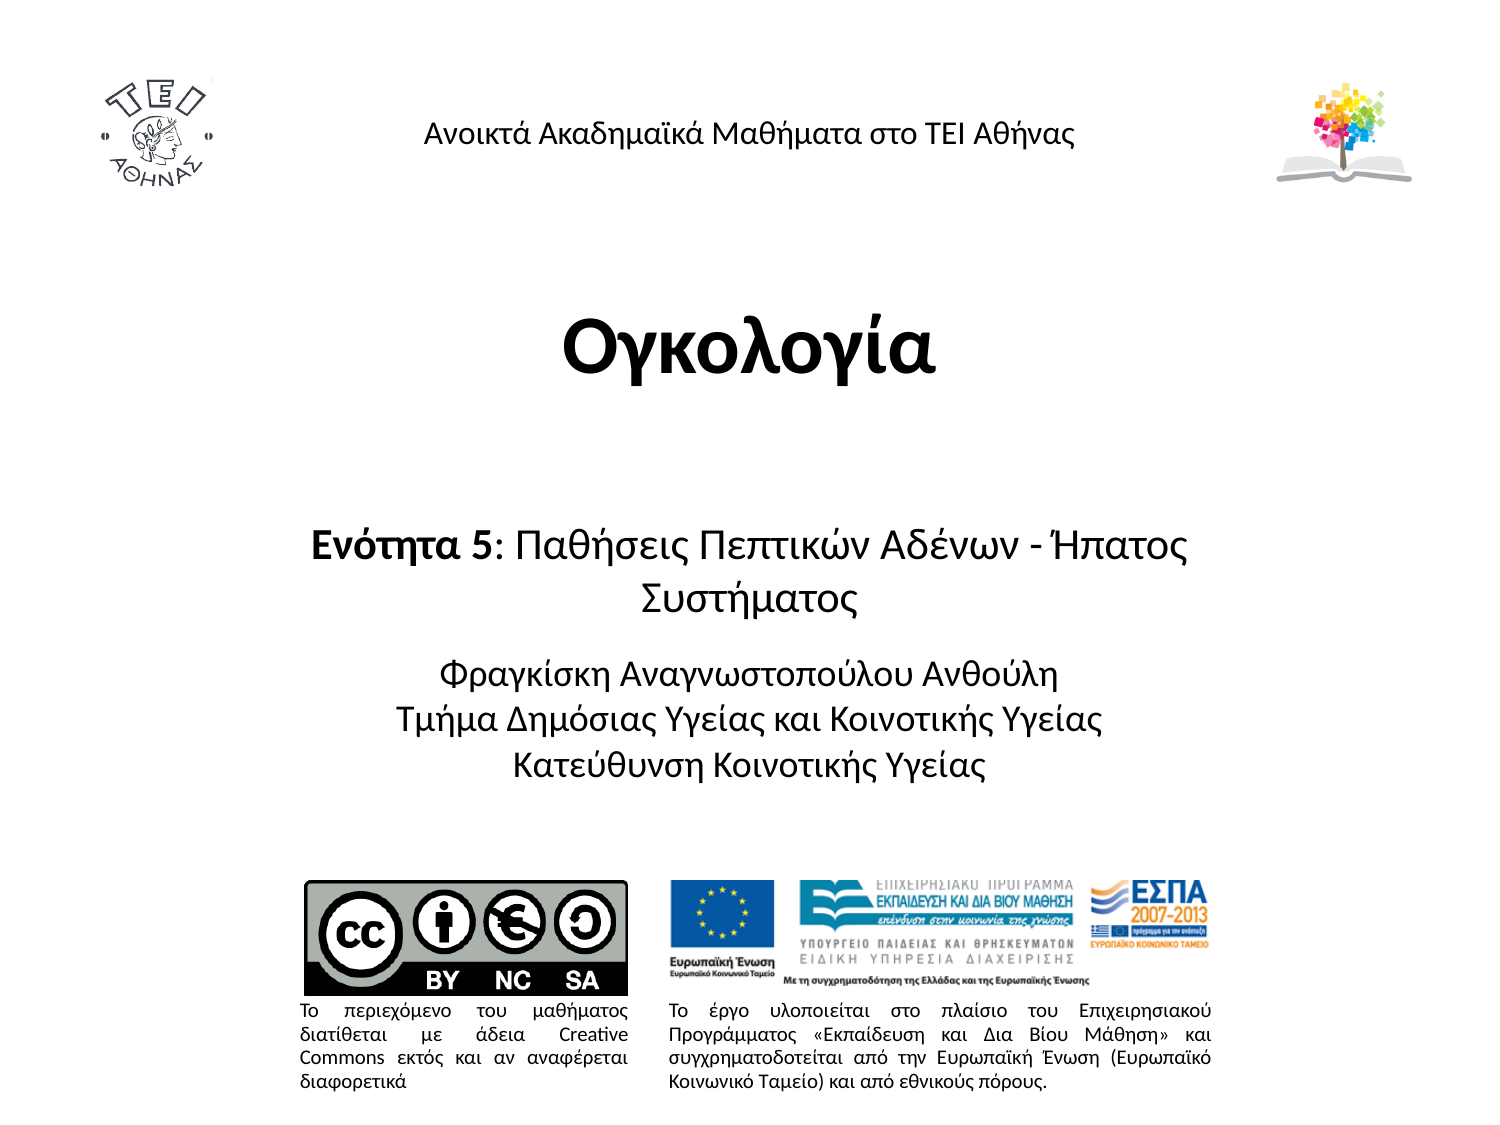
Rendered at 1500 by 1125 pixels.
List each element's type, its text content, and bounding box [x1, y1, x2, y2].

subtitle Ενότητα 5: Παθήσεις Πεπτικών Αδένων - Ήπατος Συστήματος Φραγκίσκη Αναγνωστοπούλου Ανθούλη Τμήμα Δημόσιας Υγείας και Κοινοτικής Υγείας Κατεύθυνση Κοινοτικής Υγείας [224, 507, 1275, 796]
table_header Το έργο υλοποιείται στο πλαίσιο του Επιχειρησιακού Προγράμματος «Εκπαίδευση και Δια Βίου Μάθηση» και συγχρηματοδοτείται από την Ευρωπαϊκή Ένωση (Ευρωπαϊκό Κοινωνικό Ταμείο) και από εθνικούς πόρους. [640, 999, 1223, 1125]
picture [1273, 77, 1414, 185]
text_box Ανοικτά Ακαδημαϊκά Μαθήματα στο ΤΕΙ Αθήνας [217, 103, 1268, 159]
picture [663, 880, 1214, 996]
picture [100, 77, 213, 193]
table_header Το περιεχόμενο του μαθήματος διατίθεται με άδεια Creative Commons εκτός και αν αναφέρεται διαφορετικά [289, 999, 640, 1125]
picture [303, 880, 628, 996]
title Ογκολογία [112, 219, 1388, 461]
